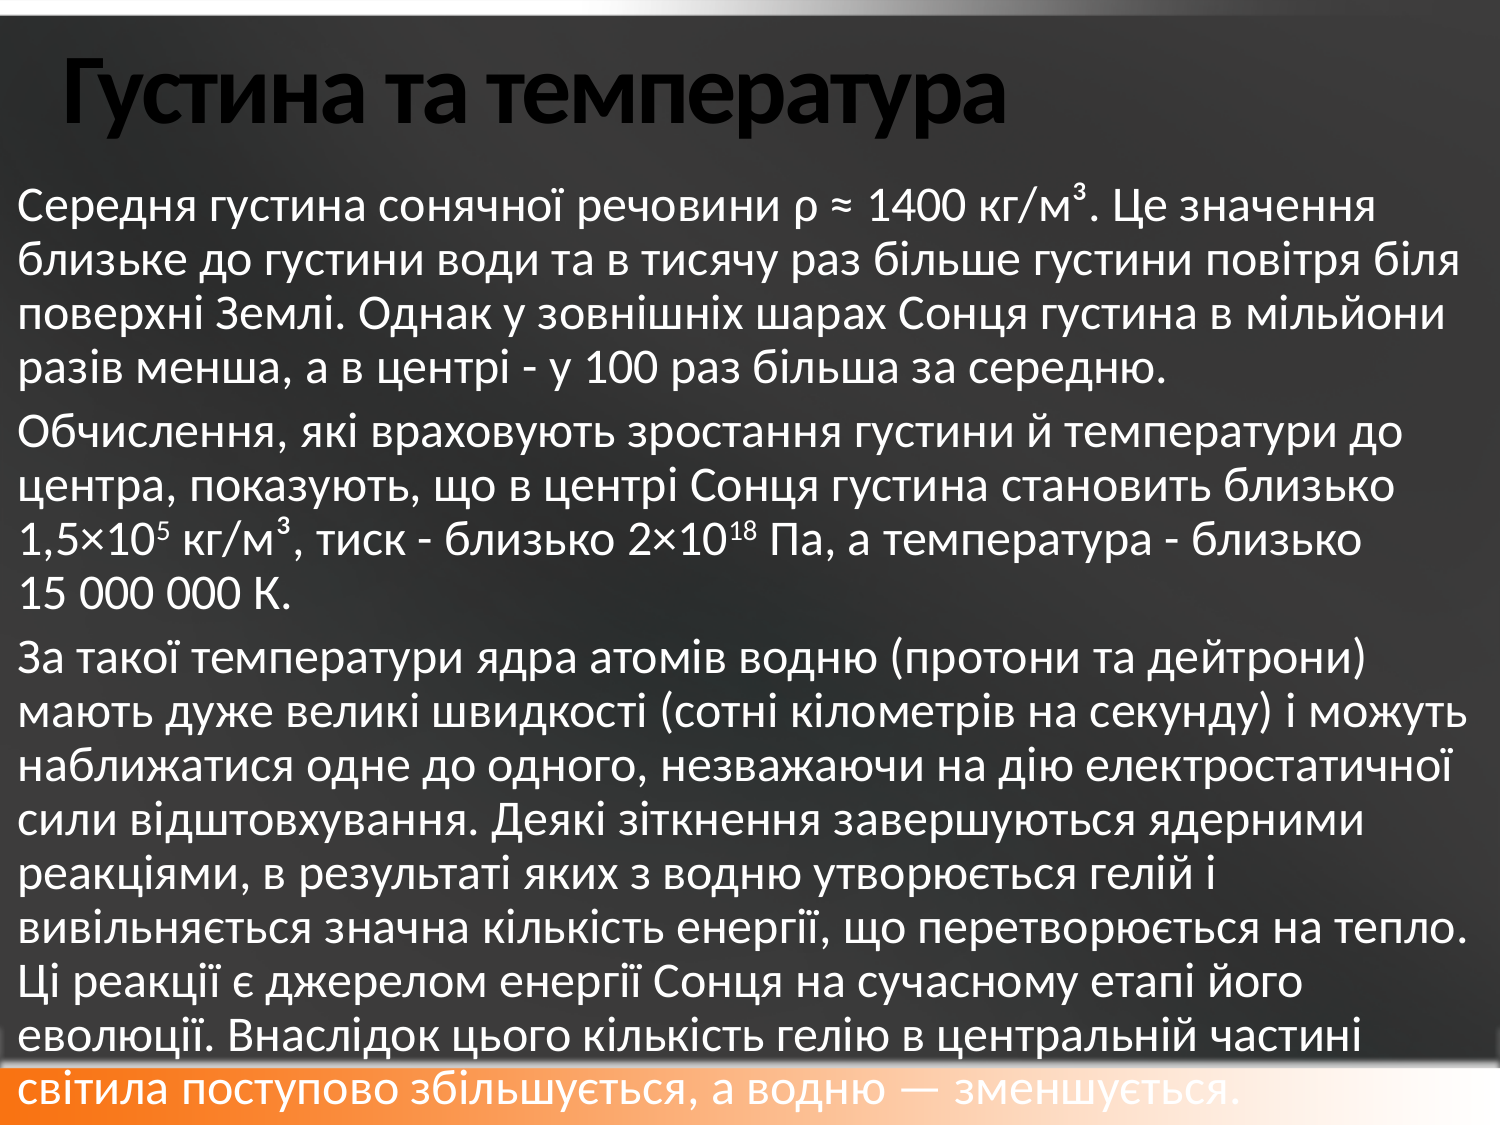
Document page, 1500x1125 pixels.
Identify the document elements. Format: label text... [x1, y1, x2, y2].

title Густина та температура [62, 37, 1438, 147]
list Середня густина сонячної речовини ρ ≈ 1400 кг/м³. Це значення близьке до густини води та в тисячу раз більше густини повітря біля поверхні Землі. Однак у зовнішніх шарах Сонця густина в мільйони разів менша, а в центрі - у 100 раз більша за середню. Обчислення, які враховують зростання густини й температури до центра, показують, що в центрі Сонця густина становить близько 1,5×105 кг/м³, тиск - близько 2×1018 Па, а температура - близько 15 000 000 К. За такої температури ядра атомів водню (протони та дейтрони) мають дуже великі швидкості (сотні кілометрів на секунду) і можуть наближатися одне до одного, незважаючи на дію електростатичної сили відштовхування. Деякі зіткнення завершуються ядерними реакціями, в результаті яких з водню утворюється гелій і вивільняється значна кількість енергії, що перетворюється на тепло. Ці реакції є джерелом енергії Сонця на сучасному етапі його еволюції. Внаслідок цього кількість гелію в центральній частині світила поступово збільшується, а водню — зменшується. [17, 178, 1483, 1125]
picture [0, 0, 1500, 1125]
